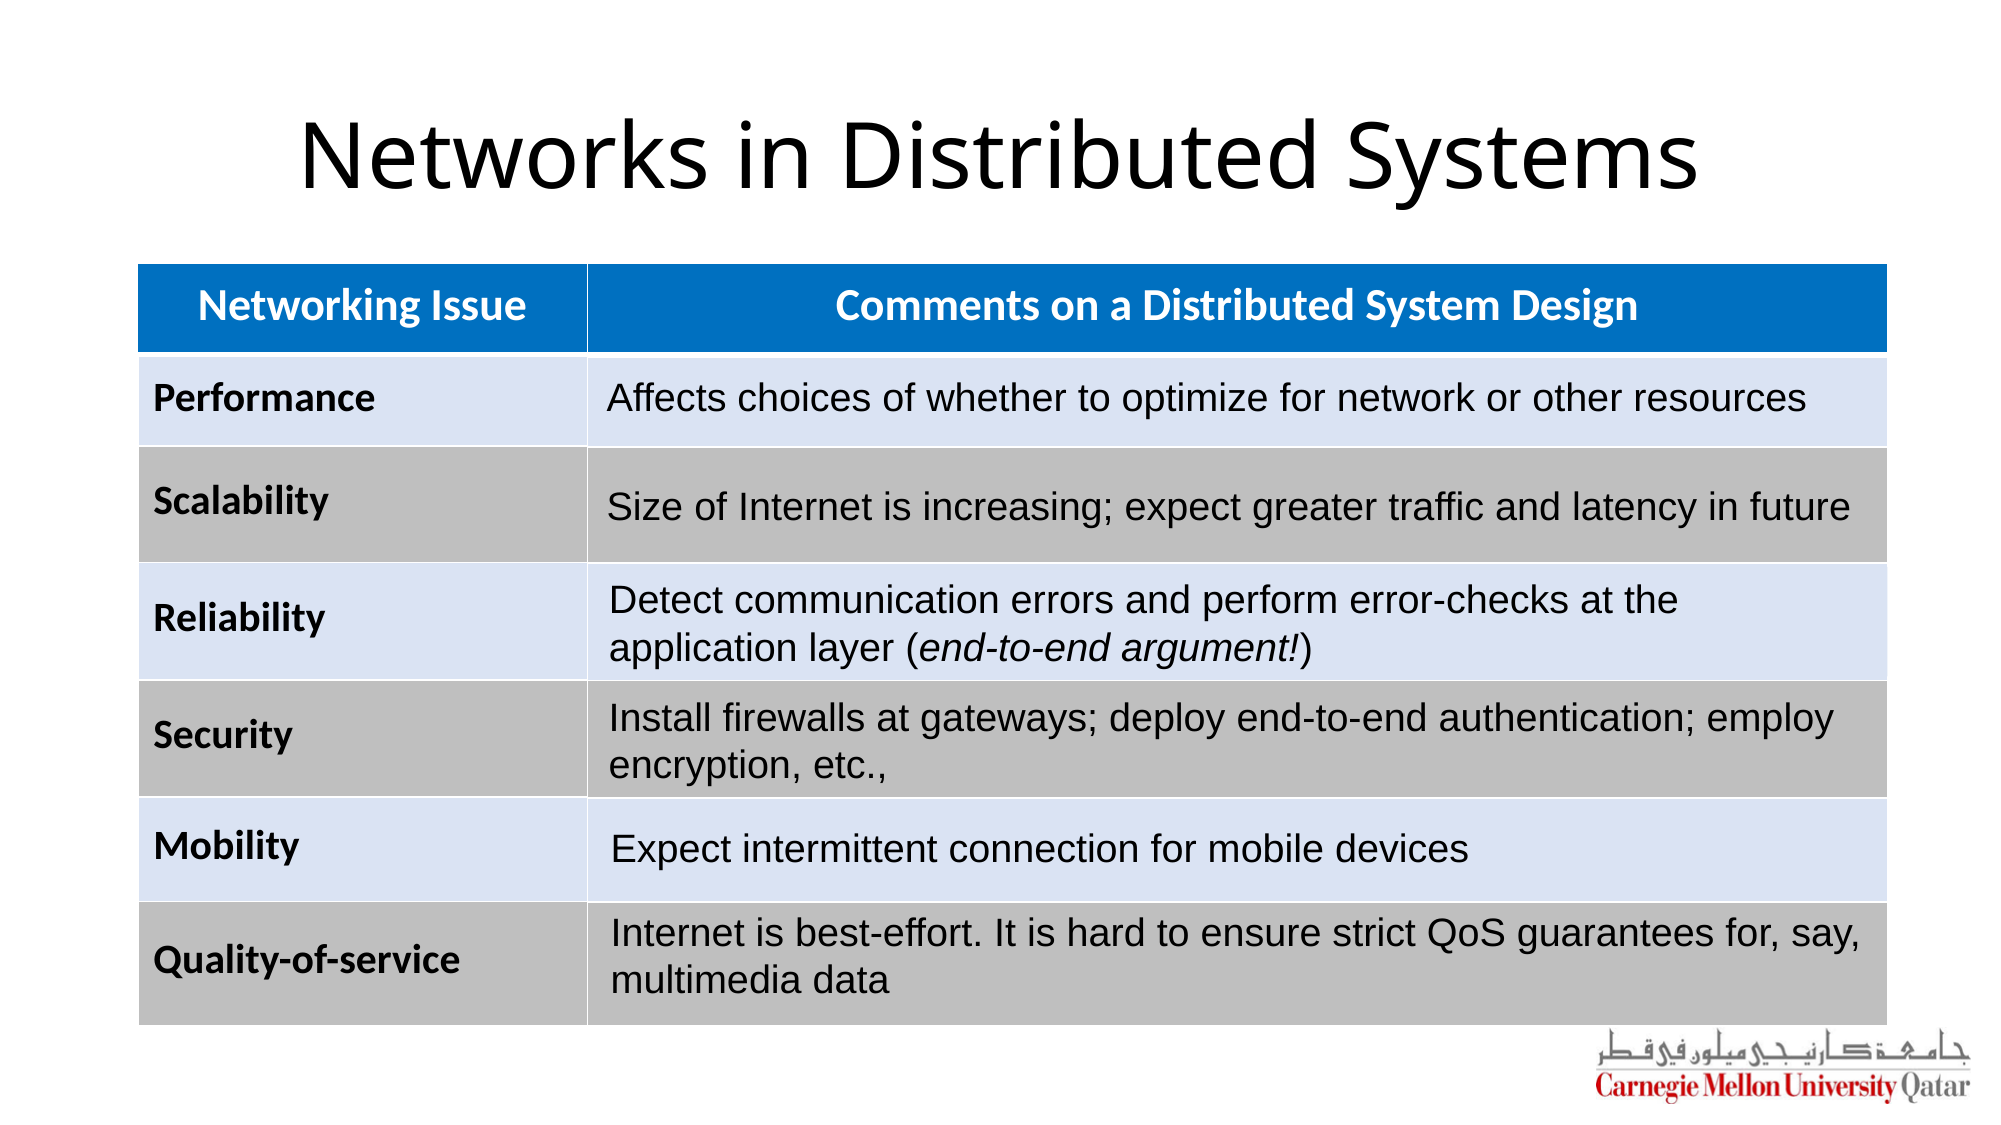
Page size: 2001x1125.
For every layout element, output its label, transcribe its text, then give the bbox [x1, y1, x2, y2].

text_box Size of Internet is increasing; expect greater traffic and latency in future [591, 473, 1892, 536]
table_header Performance [139, 357, 587, 445]
table_cell [588, 564, 1887, 680]
text_box Detect communication errors and perform error-checks at the application layer (end-to-end argument!) [594, 566, 1888, 677]
text_box Internet is best-effort. It is hard to ensure strict QoS guarantees for, say, multimedia data [595, 899, 1888, 1010]
text_box Affects choices of whether to optimize for network or other resources [591, 364, 1830, 428]
table_cell [588, 448, 1887, 562]
table_cell Quality-of-service [139, 902, 587, 1025]
table_cell [588, 681, 1887, 797]
table_header Networking Issue [138, 268, 587, 352]
table_cell Security [139, 681, 587, 796]
picture [1596, 1027, 1971, 1104]
table_cell [588, 903, 1887, 1025]
table_cell Reliability [139, 563, 587, 679]
table_cell Scalability [139, 447, 587, 562]
text_box Networks in Distributed Systems [137, 49, 1863, 268]
table_cell Mobility [139, 798, 587, 901]
table_cell [588, 799, 1887, 901]
table_header Comments on a Distributed System Design [588, 264, 1887, 352]
text_box Install firewalls at gateways; deploy end-to-end authentication; employ encryption, etc., [593, 684, 1875, 794]
table_cell [588, 358, 1887, 446]
text_box Expect intermittent connection for mobile devices [595, 815, 1703, 878]
